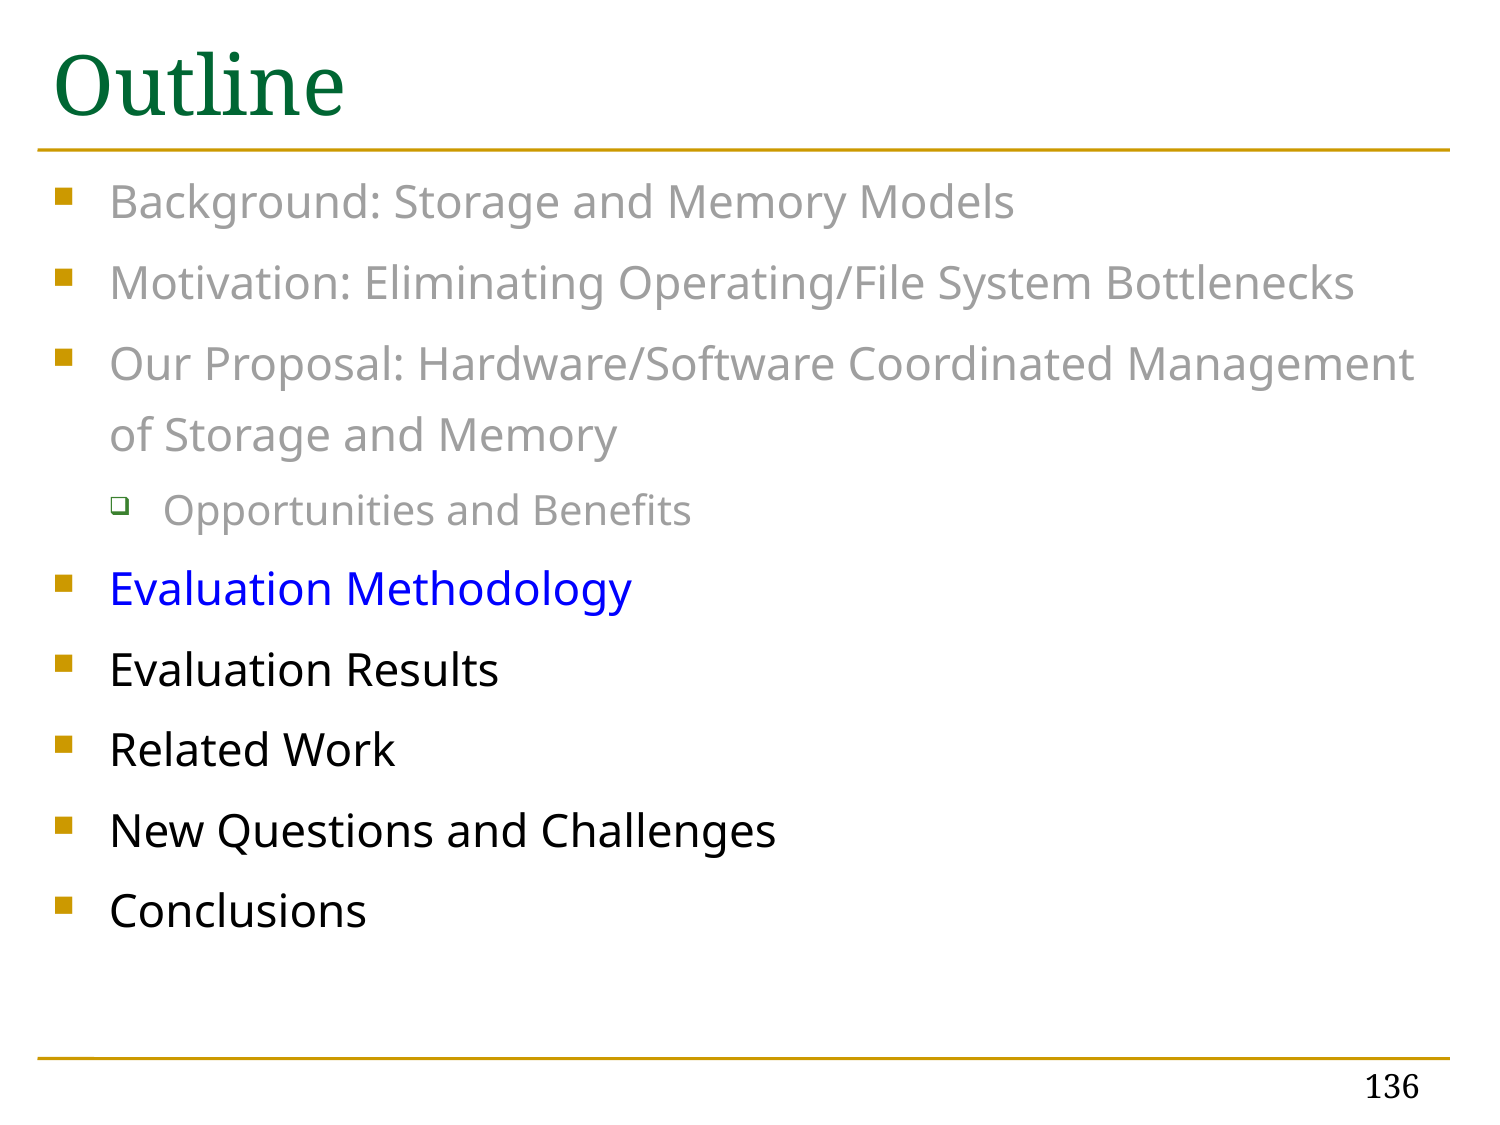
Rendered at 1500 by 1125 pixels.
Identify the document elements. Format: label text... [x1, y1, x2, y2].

title Outline [37, 24, 1451, 148]
list Background: Storage and Memory Models Motivation: Eliminating Operating/File System Bottlenecks Our Proposal: Hardware/Software Coordinated Management of Storage and Memory Opportunities and Benefits Evaluation Methodology Evaluation Results Related Work New Questions and Challenges Conclusions [37, 148, 1451, 1048]
slide_number 136 [1084, 1042, 1436, 1118]
